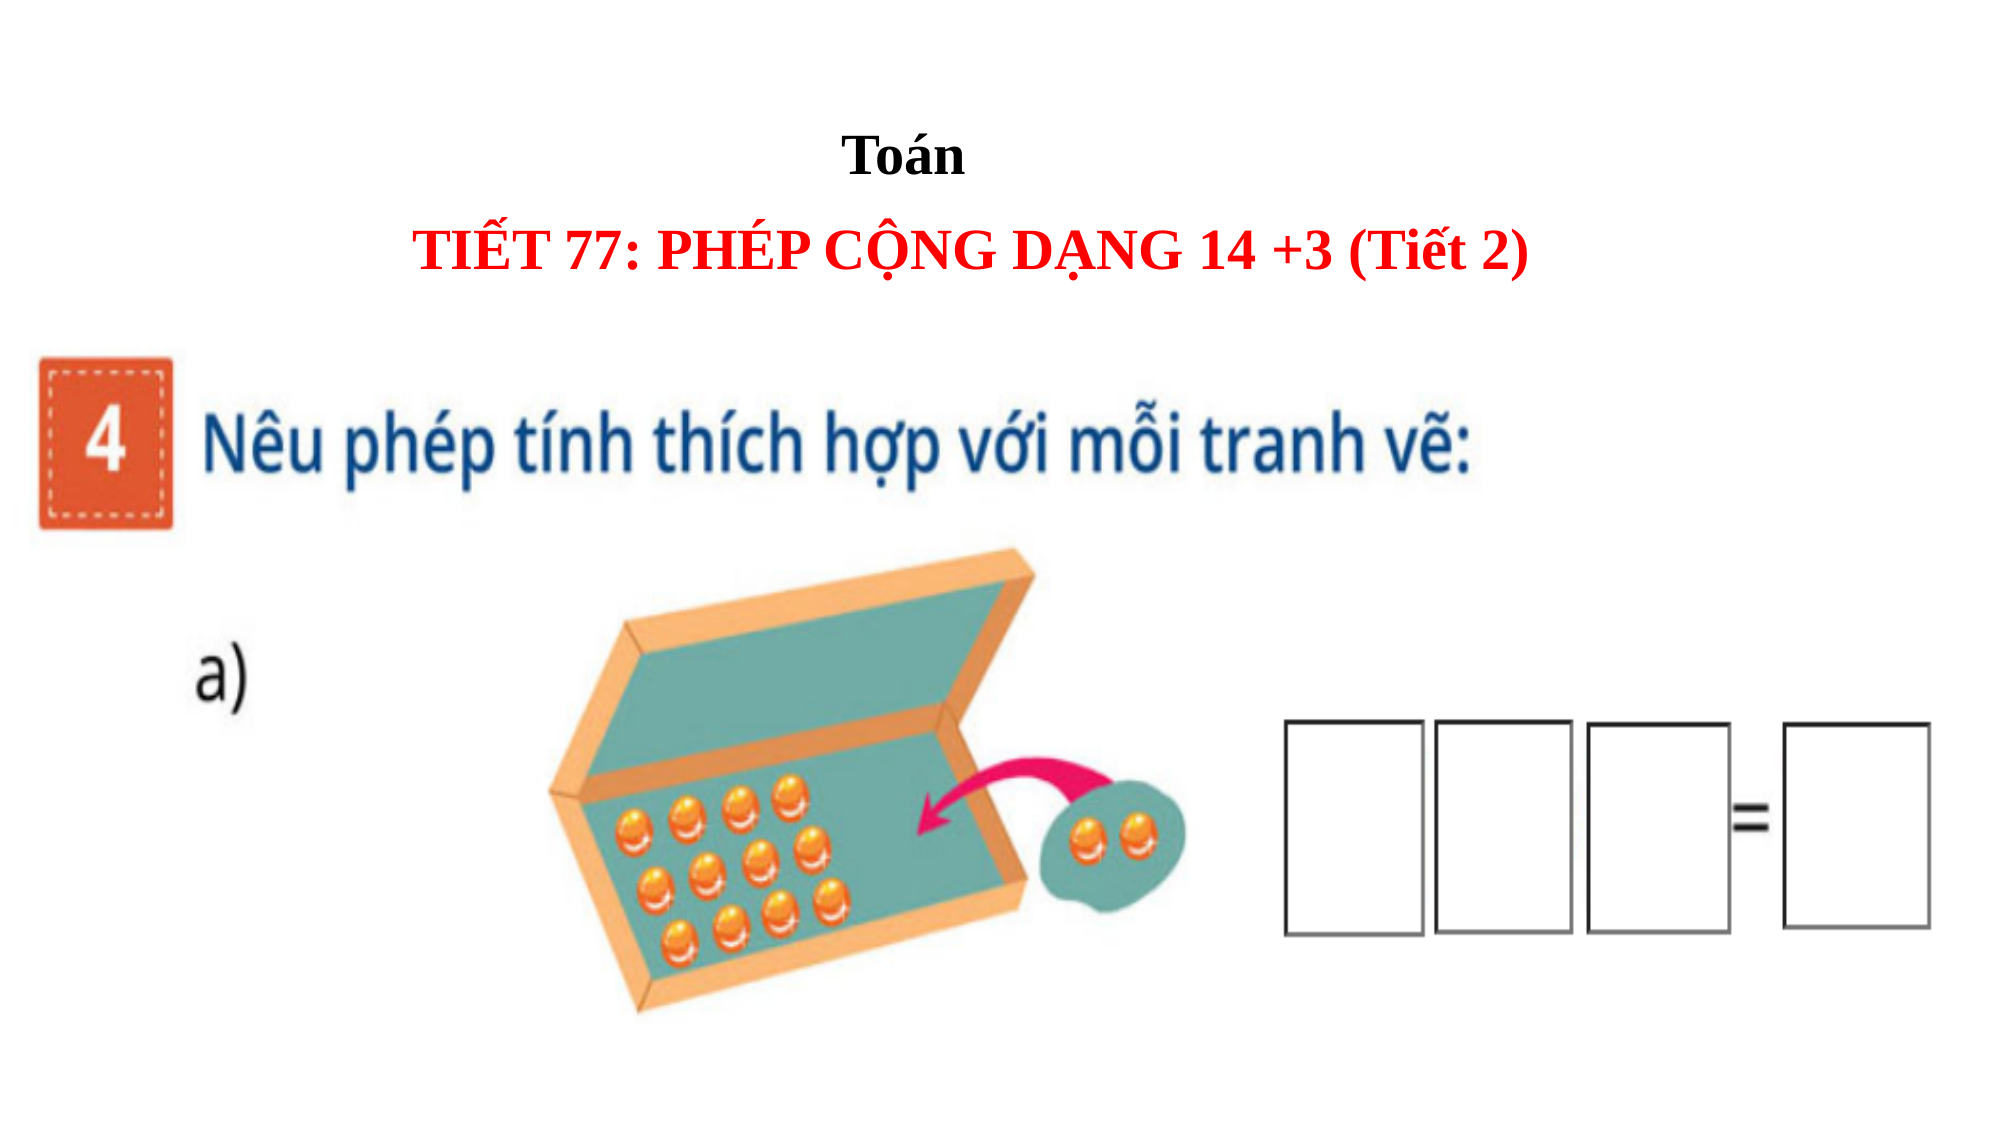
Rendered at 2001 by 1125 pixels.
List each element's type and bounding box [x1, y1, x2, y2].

text_box [99, 108, 1843, 291]
picture [0, 337, 2000, 1051]
